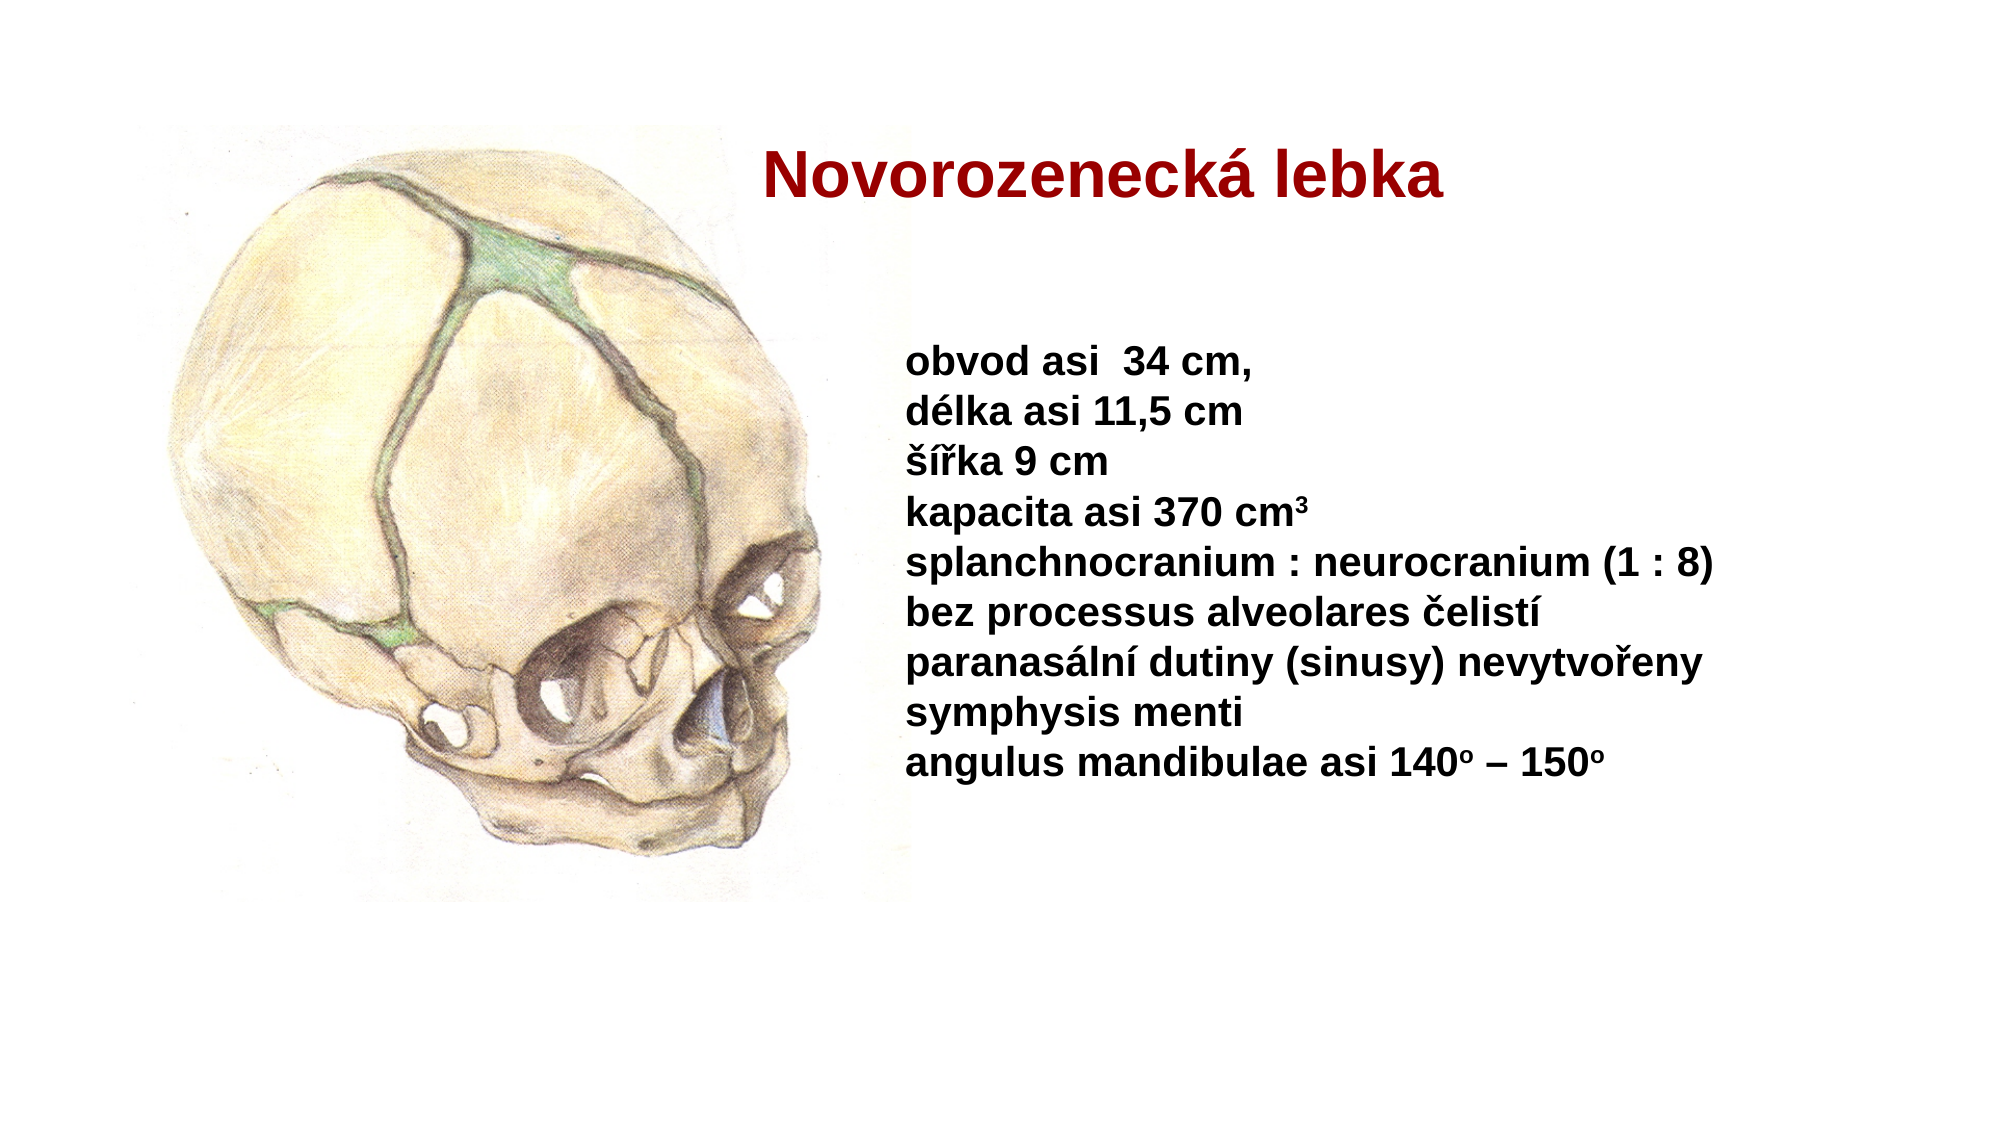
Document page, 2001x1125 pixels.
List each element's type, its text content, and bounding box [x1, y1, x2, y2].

text_box obvod asi 34 cm, délka asi 11,5 cm šířka 9 cm kapacita asi 370 cm3 splanchnocranium : neurocranium (1 : 8) bez processus alveolares čelistí paranasální dutiny (sinusy) nevytvořeny symphysis menti angulus mandibulae asi 140o – 150o [912, 326, 1836, 842]
text_box Novorozenecká lebka [747, 123, 1459, 218]
picture [129, 125, 912, 902]
